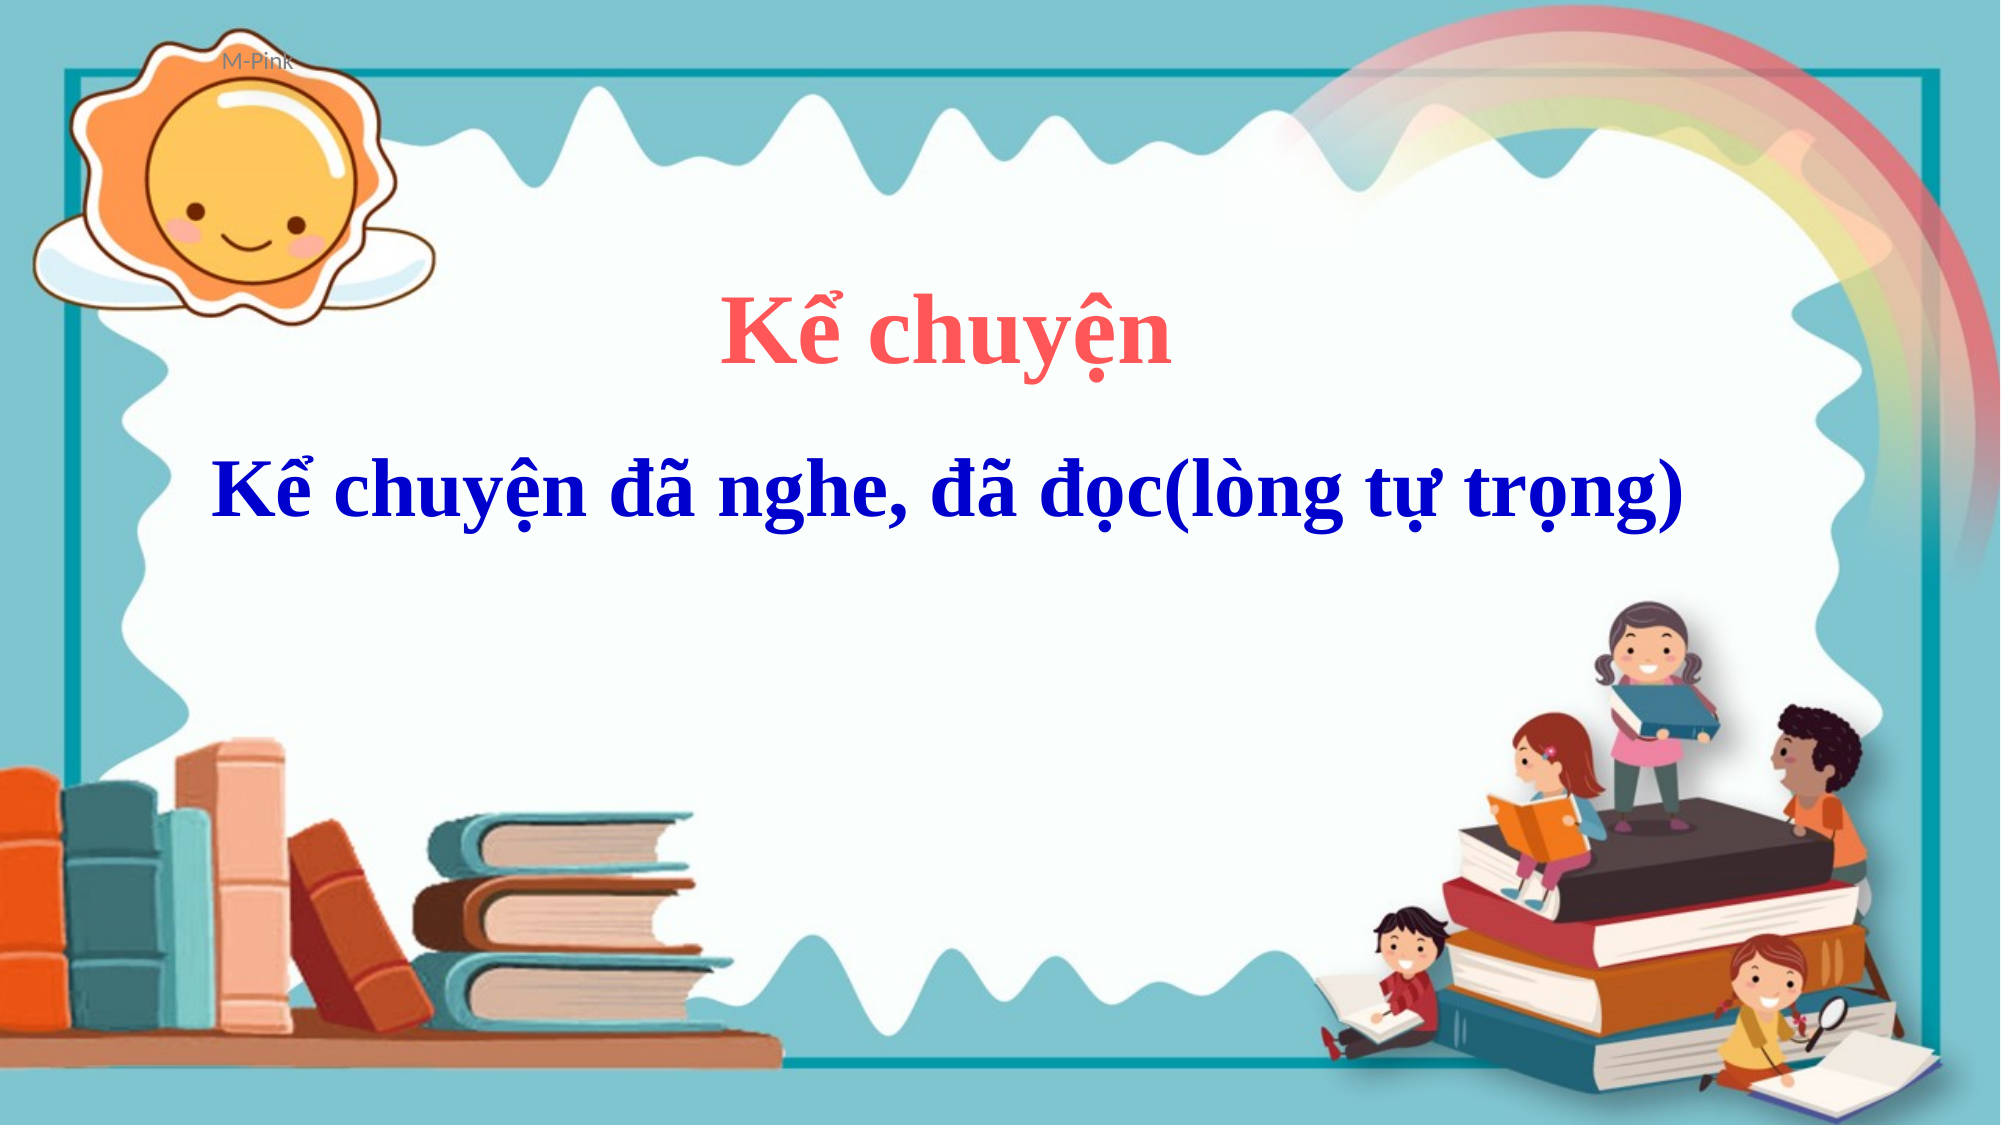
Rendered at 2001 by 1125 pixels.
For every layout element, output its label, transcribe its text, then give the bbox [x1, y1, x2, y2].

text_box Kể chuyện đã nghe, đã đọc(lòng tự trọng) [88, 355, 1830, 620]
text_box Kể chuyện [266, 255, 1653, 355]
picture [0, 0, 2001, 1125]
